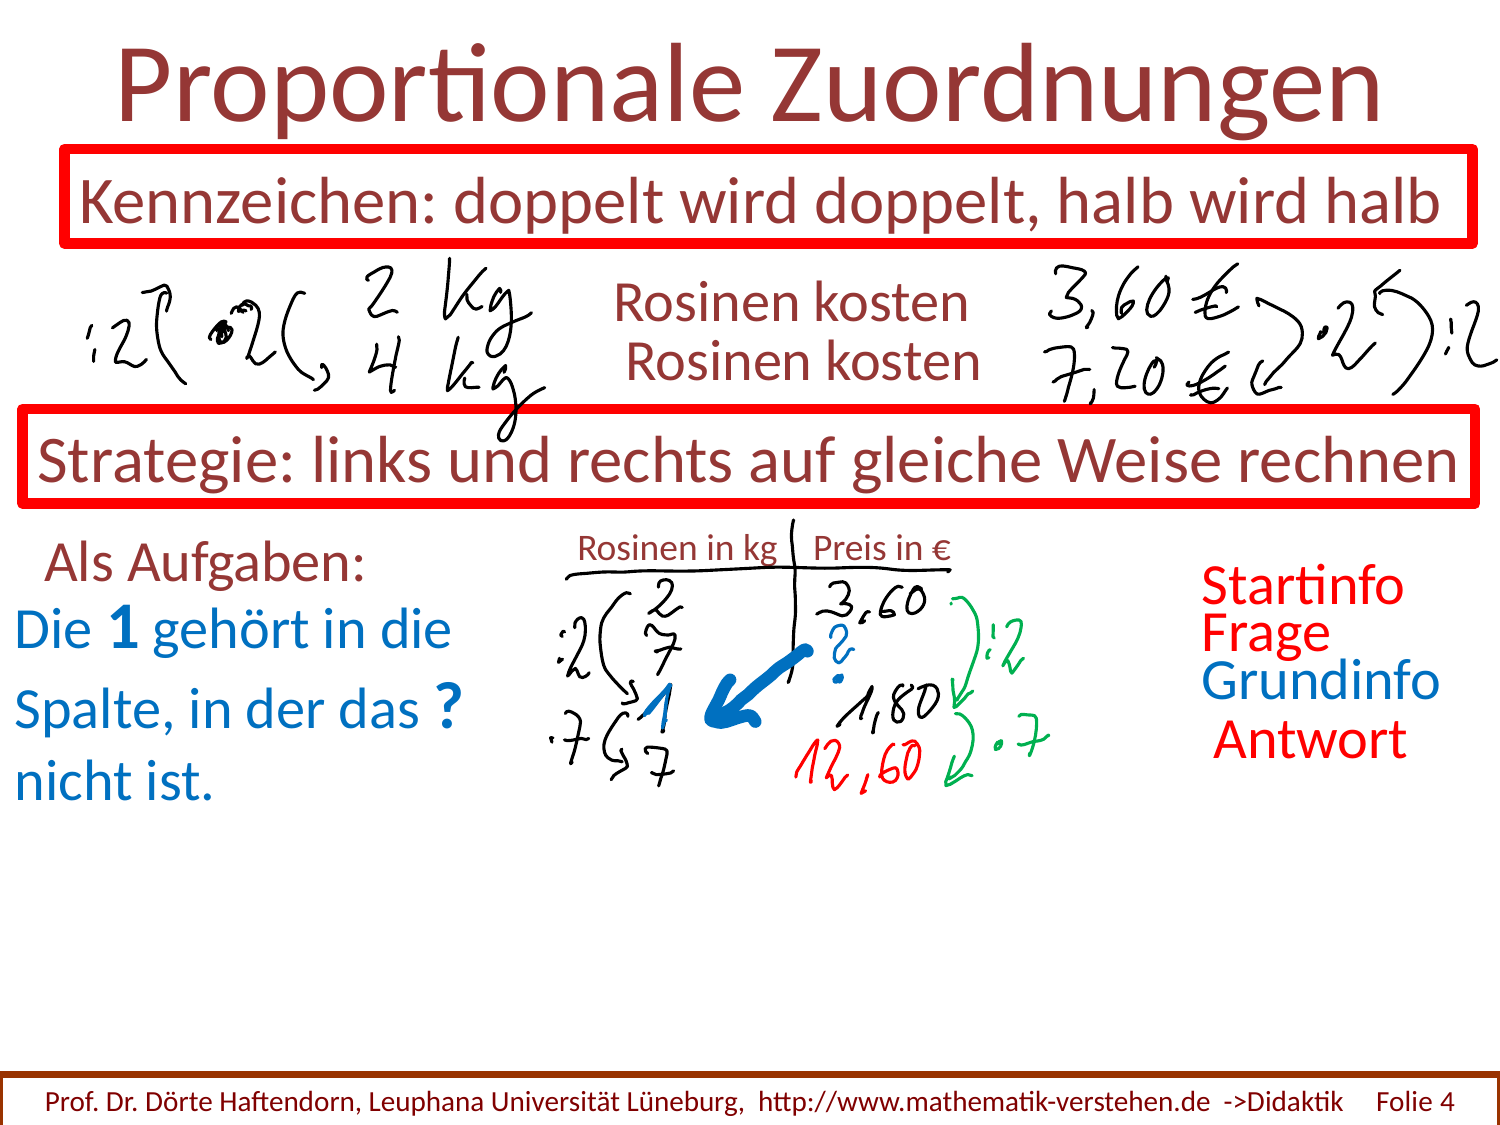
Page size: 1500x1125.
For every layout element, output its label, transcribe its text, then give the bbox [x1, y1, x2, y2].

text_box Rosinen kosten [610, 314, 997, 400]
text_box Grundinfo [1187, 633, 1500, 719]
text_box Antwort [1198, 692, 1466, 778]
text_box Rosinen kosten [598, 255, 986, 341]
text_box Preis in € [798, 515, 967, 575]
text_box Strategie: links und rechts auf gleiche Weise rechnen [22, 408, 1476, 504]
text_box Rosinen in kg [562, 515, 793, 575]
text_box Die 1 gehört in die Spalte, in der das ? nicht ist. [0, 574, 485, 819]
text_box Kennzeichen: doppelt wird doppelt, halb wird halb [64, 148, 1473, 244]
text_box Startinfo [1187, 538, 1454, 586]
text_box Prof. Dr. Dörte Haftendorn, Leuphana Universität Lüneburg, http://www.mathematik-verstehen.de ->Didaktik Folie 4 [0, 1074, 1500, 1125]
text_box Frage [1187, 586, 1454, 633]
title Proportionale Zuordnungen [0, 0, 1500, 154]
text_box Als Aufgaben: [29, 515, 443, 574]
